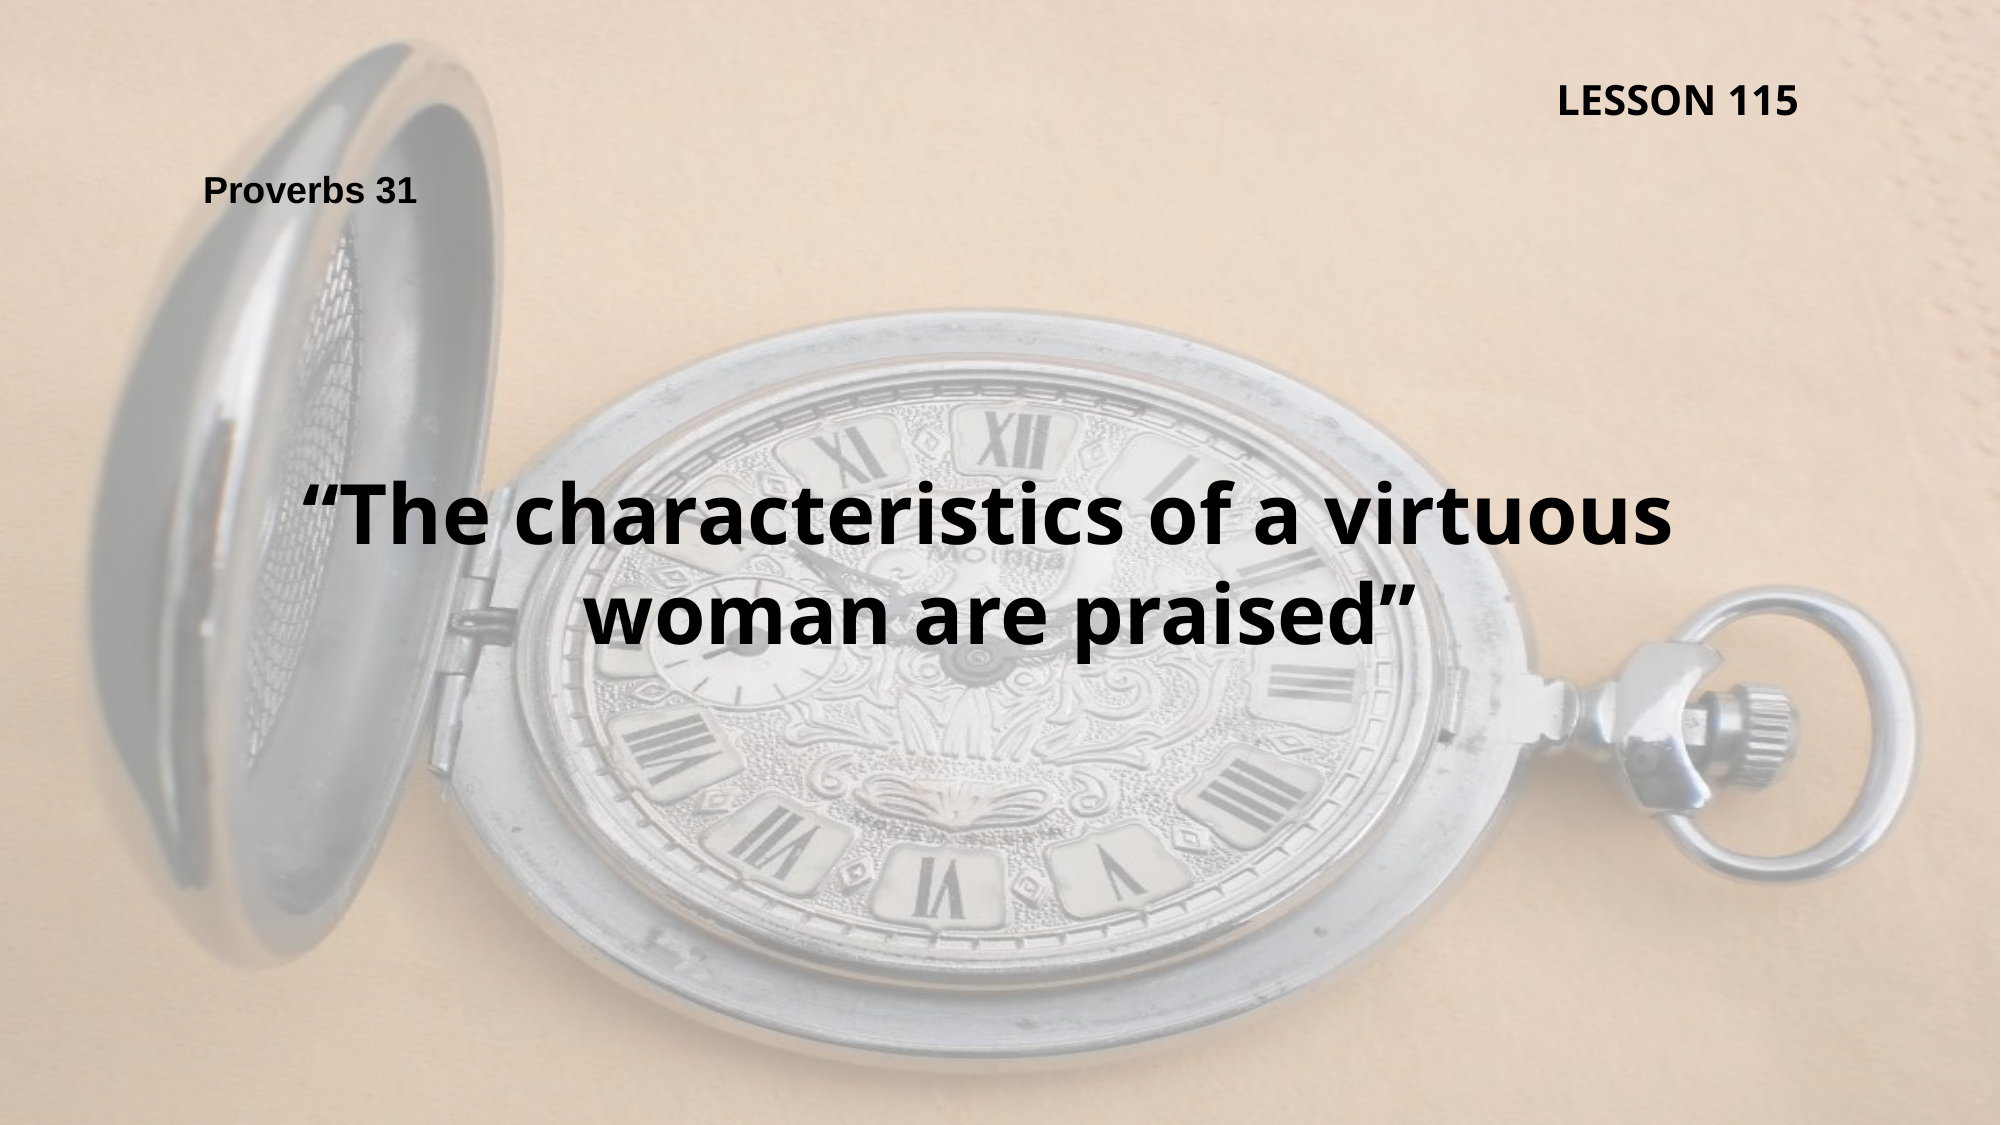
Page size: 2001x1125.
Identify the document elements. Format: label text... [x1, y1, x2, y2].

text_box Proverbs 31 [188, 158, 433, 219]
text_box LESSON 115 [1541, 66, 1818, 190]
text_box “The characteristics of a virtuous woman are praised” [287, 453, 1712, 669]
